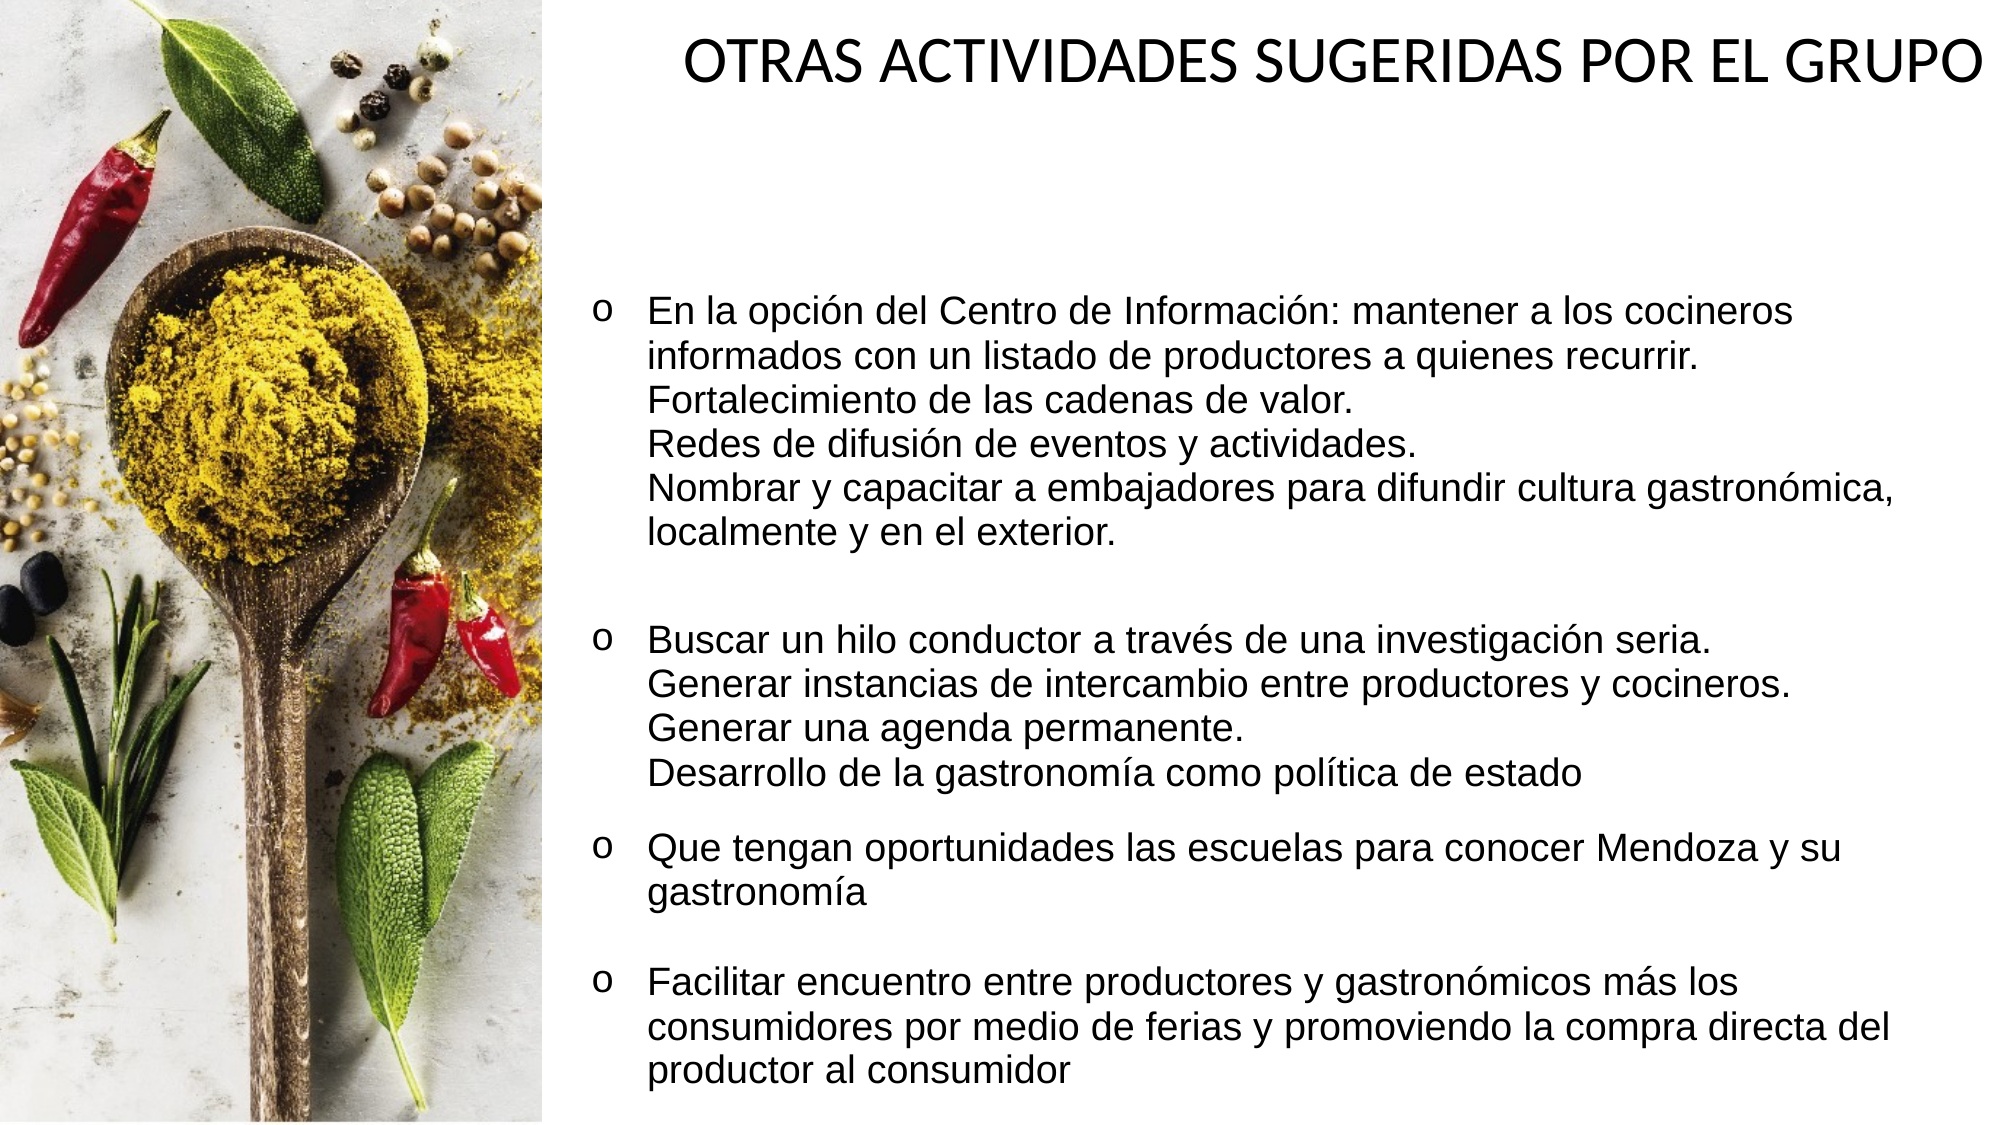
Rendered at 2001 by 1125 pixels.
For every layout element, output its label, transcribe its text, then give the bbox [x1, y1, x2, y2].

table_header En la opción del Centro de Información: mantener a los cocineros informados con un listado de productores a quienes recurrir. Fortalecimiento de las cadenas de valor. Redes de difusión de eventos y actividades. Nombrar y capacitar a embajadores para difundir cultura gastronómica, localmente y en el exterior. [589, 198, 1954, 553]
table_cell Buscar un hilo conductor a través de una investigación seria. Generar instancias de intercambio entre productores y cocineros. Generar una agenda permanente. Desarrollo de la gastronomía como política de estado [589, 553, 1954, 794]
table_cell Que tengan oportunidades las escuelas para conocer Mendoza y su gastronomía [589, 794, 1954, 914]
text_box OTRAS ACTIVIDADES SUGERIDAS POR EL GRUPO [542, 8, 2000, 104]
table_cell Facilitar encuentro entre productores y gastronómicos más los consumidores por medio de ferias y promoviendo la compra directa del productor al consumidor [589, 914, 1954, 1092]
picture [0, 0, 542, 1125]
